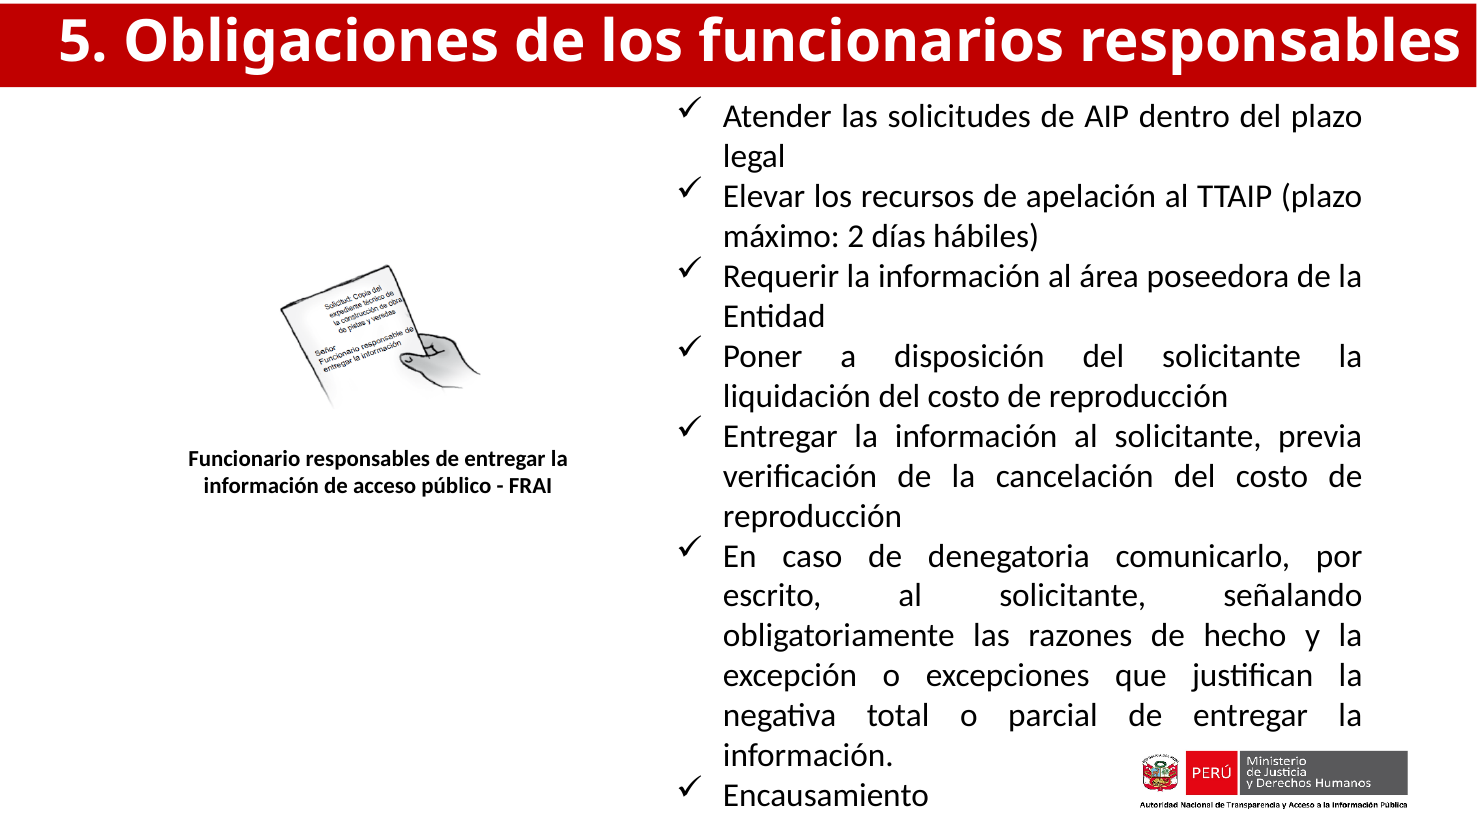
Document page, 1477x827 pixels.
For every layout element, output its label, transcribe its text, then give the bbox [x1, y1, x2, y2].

picture [1136, 744, 1412, 812]
text_box Funcionario responsables de entregar la información de acceso público - FRAI [120, 435, 637, 506]
text_box 5. Obligaciones de los funcionarios responsables [0, 3, 1477, 88]
picture [276, 253, 481, 409]
text_box Atender las solicitudes de AIP dentro del plazo legal Elevar los recursos de apelación al TTAIP (plazo máximo: 2 días hábiles) Requerir la información al área poseedora de la Entidad Poner a disposición del solicitante la liquidación del costo de reproducción Entregar la información al solicitante, previa verificación de la cancelación del costo de reproducción En caso de denegatoria comunicarlo, por escrito, al solicitante, señalando obligatoriamente las razones de hecho y la excepción o excepciones que justifican la negativa total o parcial de entregar la información. Encausamiento [661, 88, 1379, 827]
